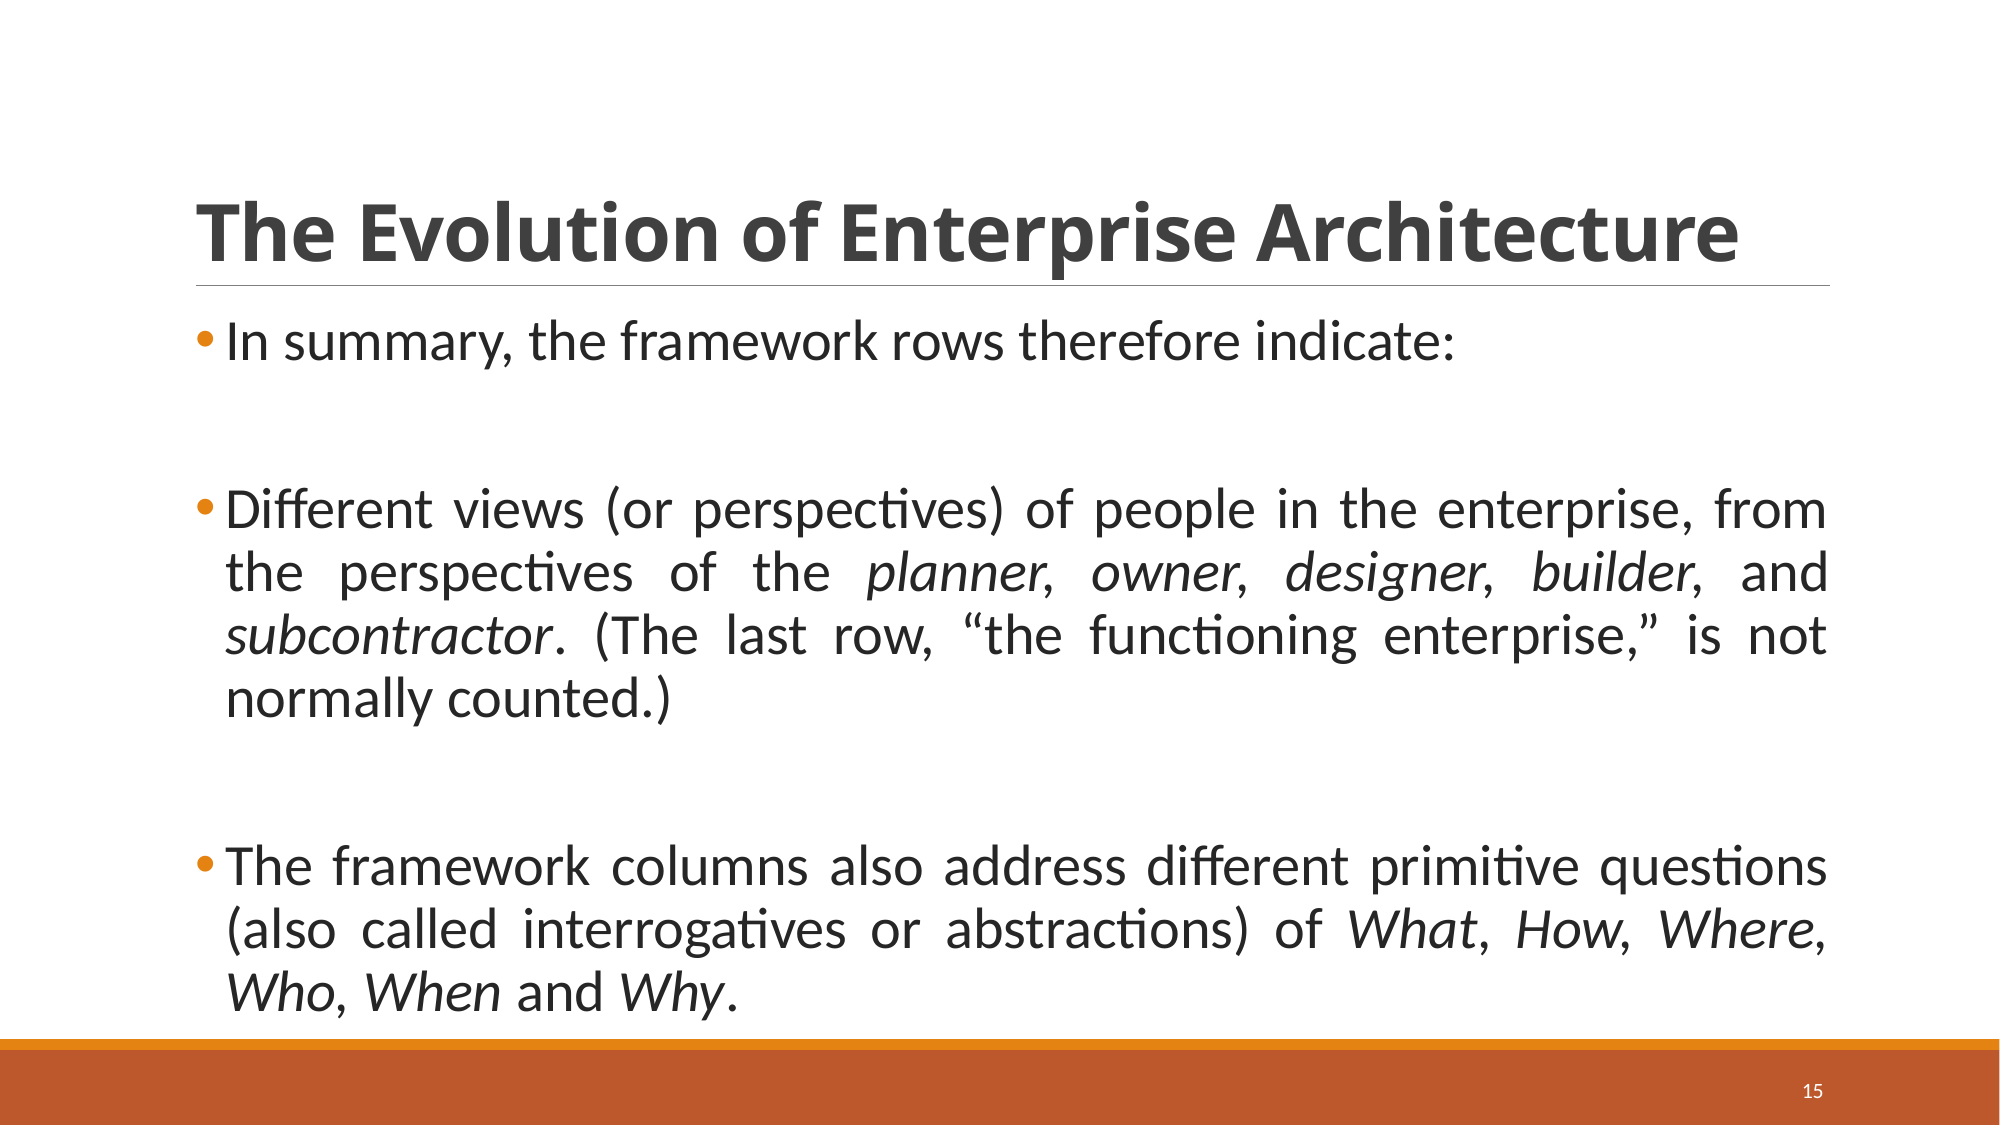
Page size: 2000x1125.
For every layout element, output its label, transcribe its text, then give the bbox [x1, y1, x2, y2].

slide_number 15 [1623, 1059, 1839, 1120]
list In summary, the framework rows therefore indicate: Different views (or perspectives) of people in the enterprise, from the perspectives of the planner, owner, designer, builder, and subcontractor. (The last row, “the functioning enterprise,” is not normally counted.) The framework columns also address different primitive questions (also called interrogatives or abstractions) of What, How, Where, Who, When and Why. [162, 302, 1830, 963]
title The Evolution of Enterprise Architecture [179, 47, 1830, 285]
